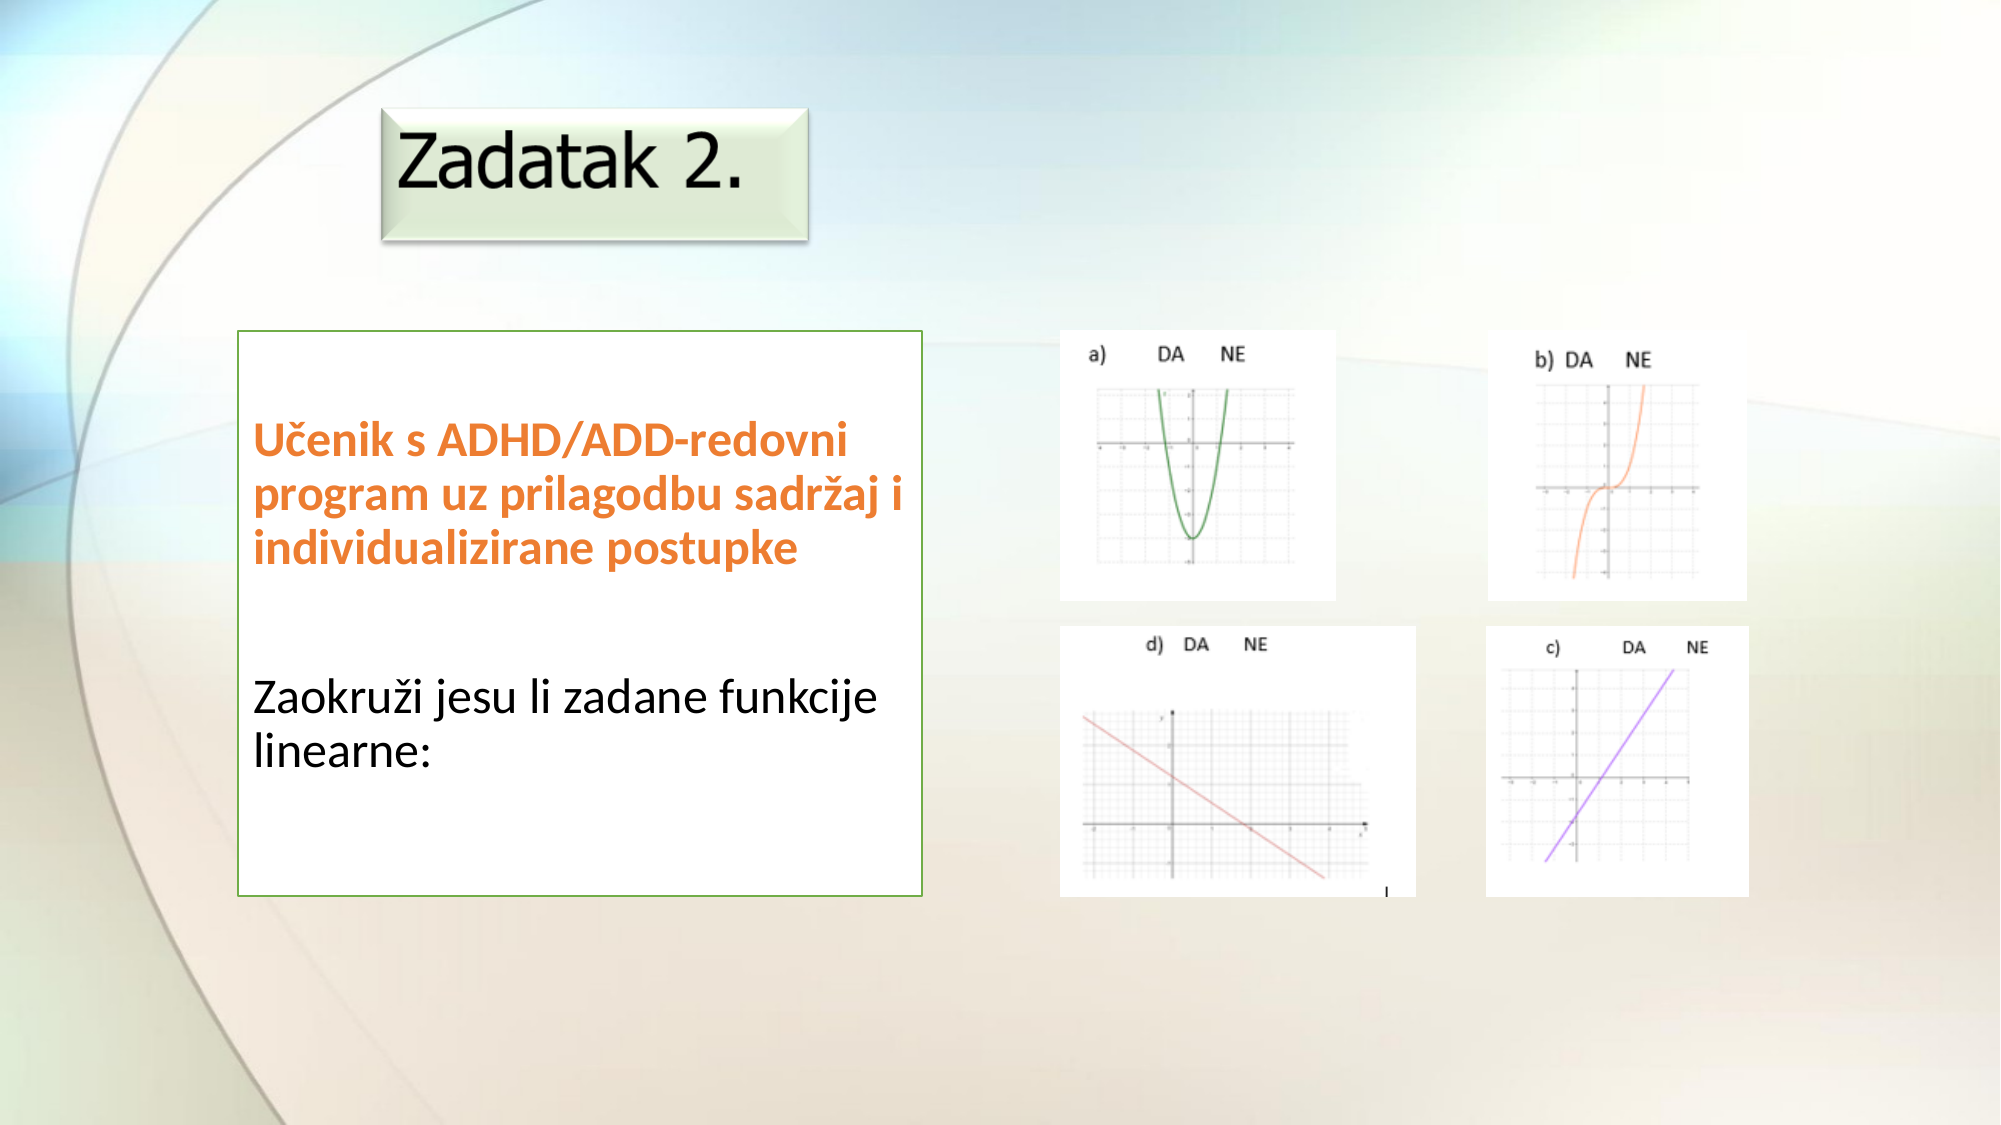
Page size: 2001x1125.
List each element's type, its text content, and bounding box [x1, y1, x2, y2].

picture [0, 0, 2001, 1125]
list Učenik s ADHD/ADD-redovni program uz prilagodbu sadržaj i individualizirane postupke Zaokruži jesu li zadane funkcije linearne: [237, 330, 923, 897]
